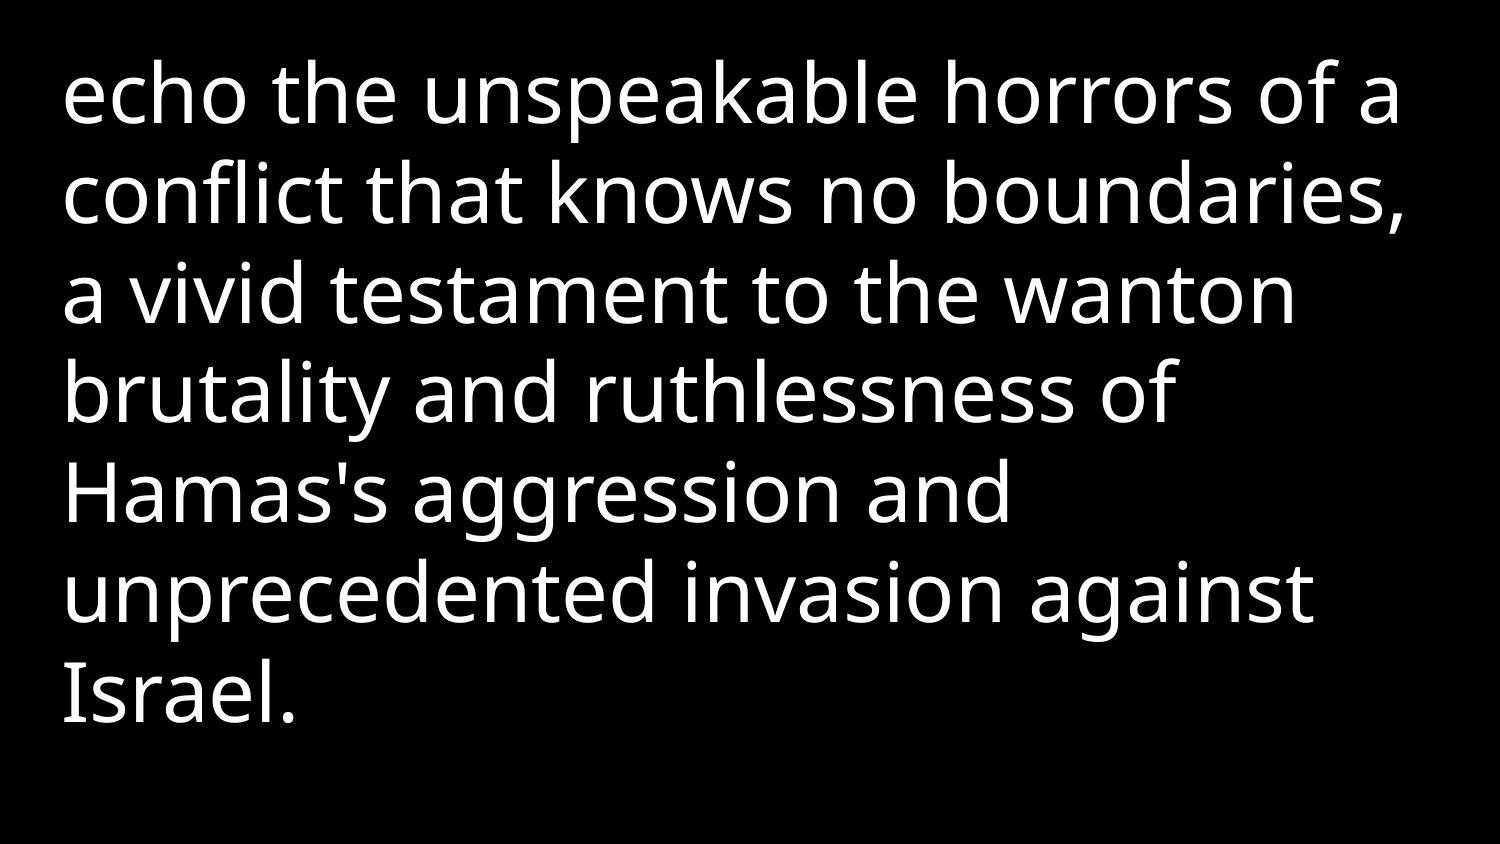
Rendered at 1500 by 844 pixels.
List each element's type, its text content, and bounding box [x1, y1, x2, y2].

subtitle echo the unspeakable horrors of a conflict that knows no boundaries, a vivid testament to the wanton brutality and ruthlessness of Hamas's aggression and unprecedented invasion against Israel. [50, 34, 1450, 797]
